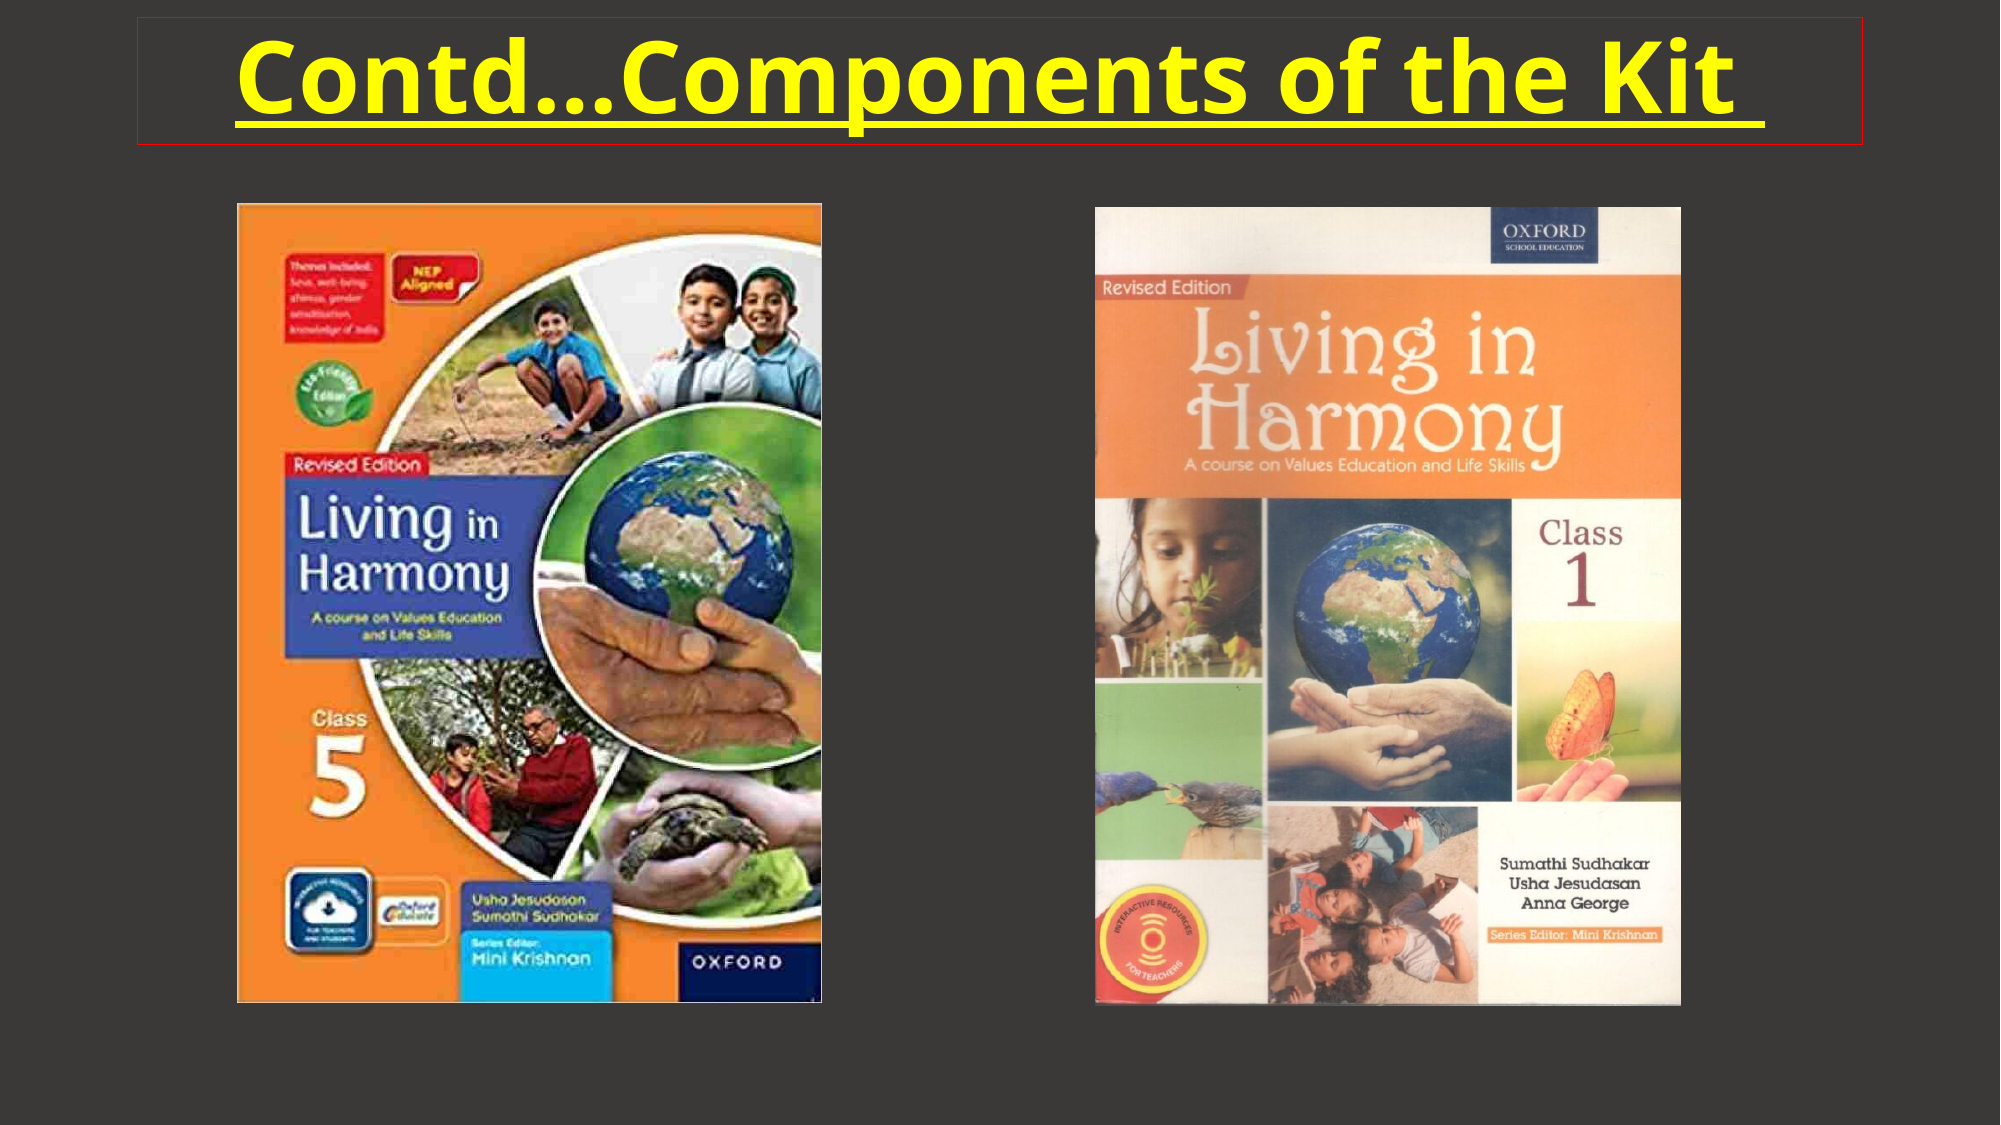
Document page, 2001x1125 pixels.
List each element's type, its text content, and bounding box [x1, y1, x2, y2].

title Contd…Components of the Kit [137, 17, 1863, 145]
picture [1095, 207, 1681, 1006]
picture [237, 203, 822, 1003]
